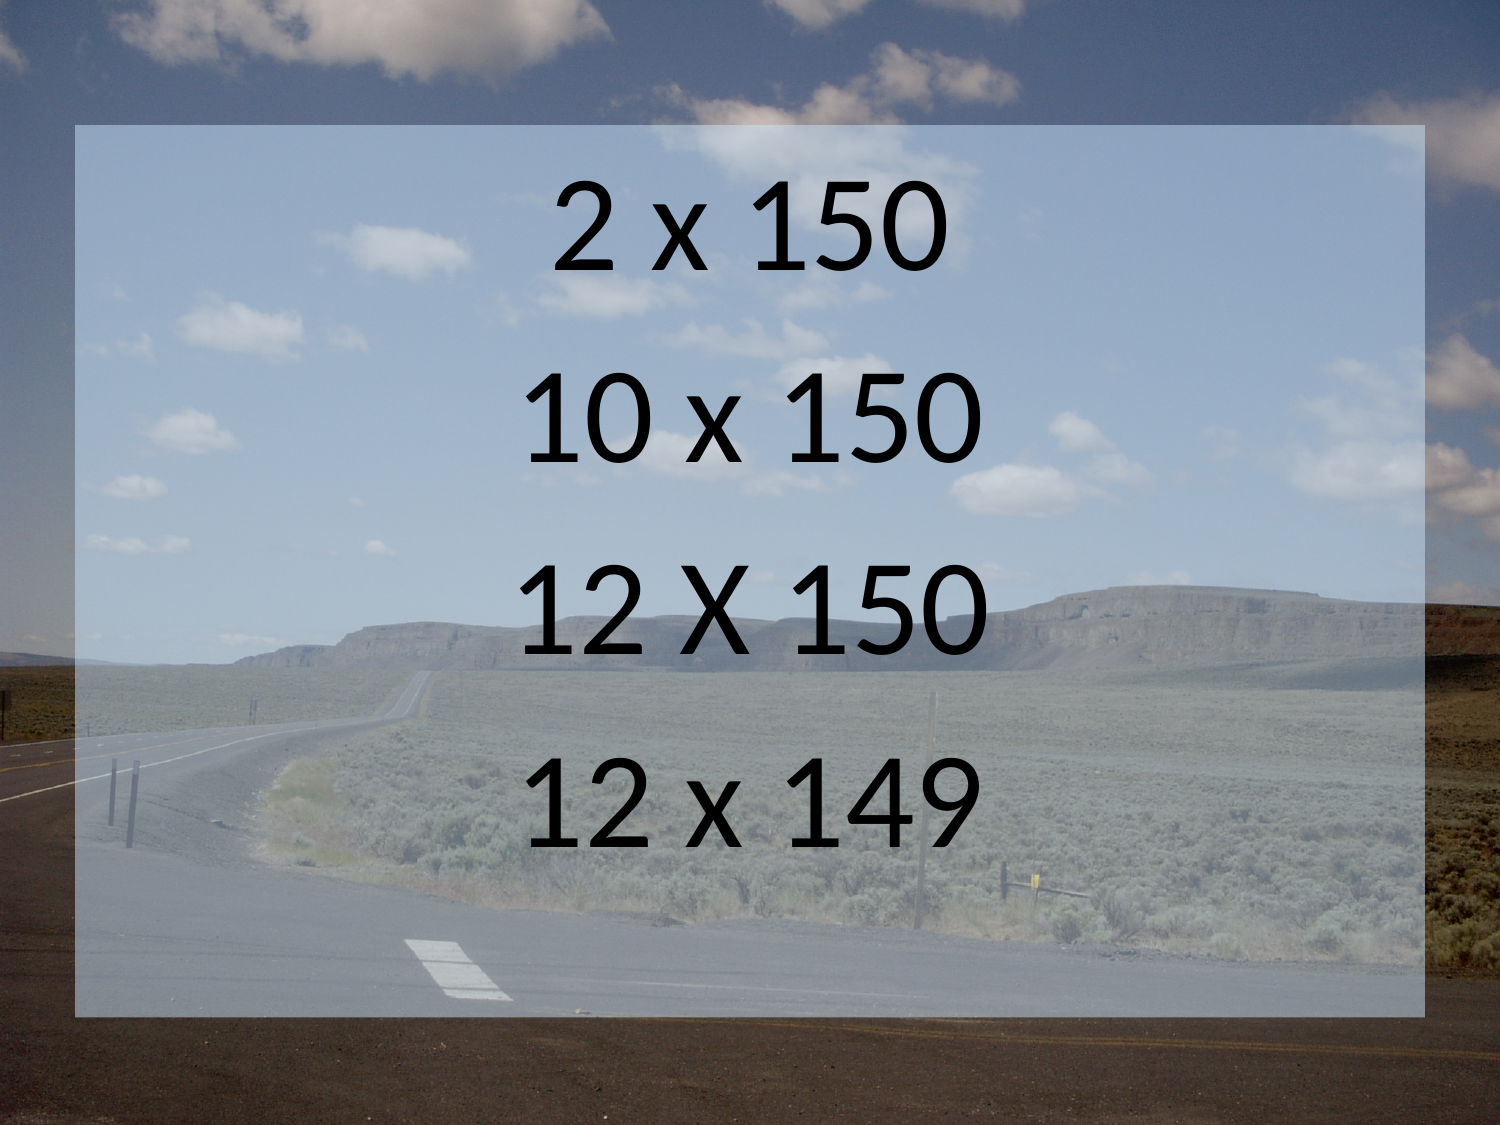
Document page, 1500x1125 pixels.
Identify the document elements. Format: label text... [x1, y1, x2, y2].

list 2 x 150 10 x 150 12 X 150 12 x 149 [75, 125, 1425, 1018]
picture [0, 0, 1500, 1125]
